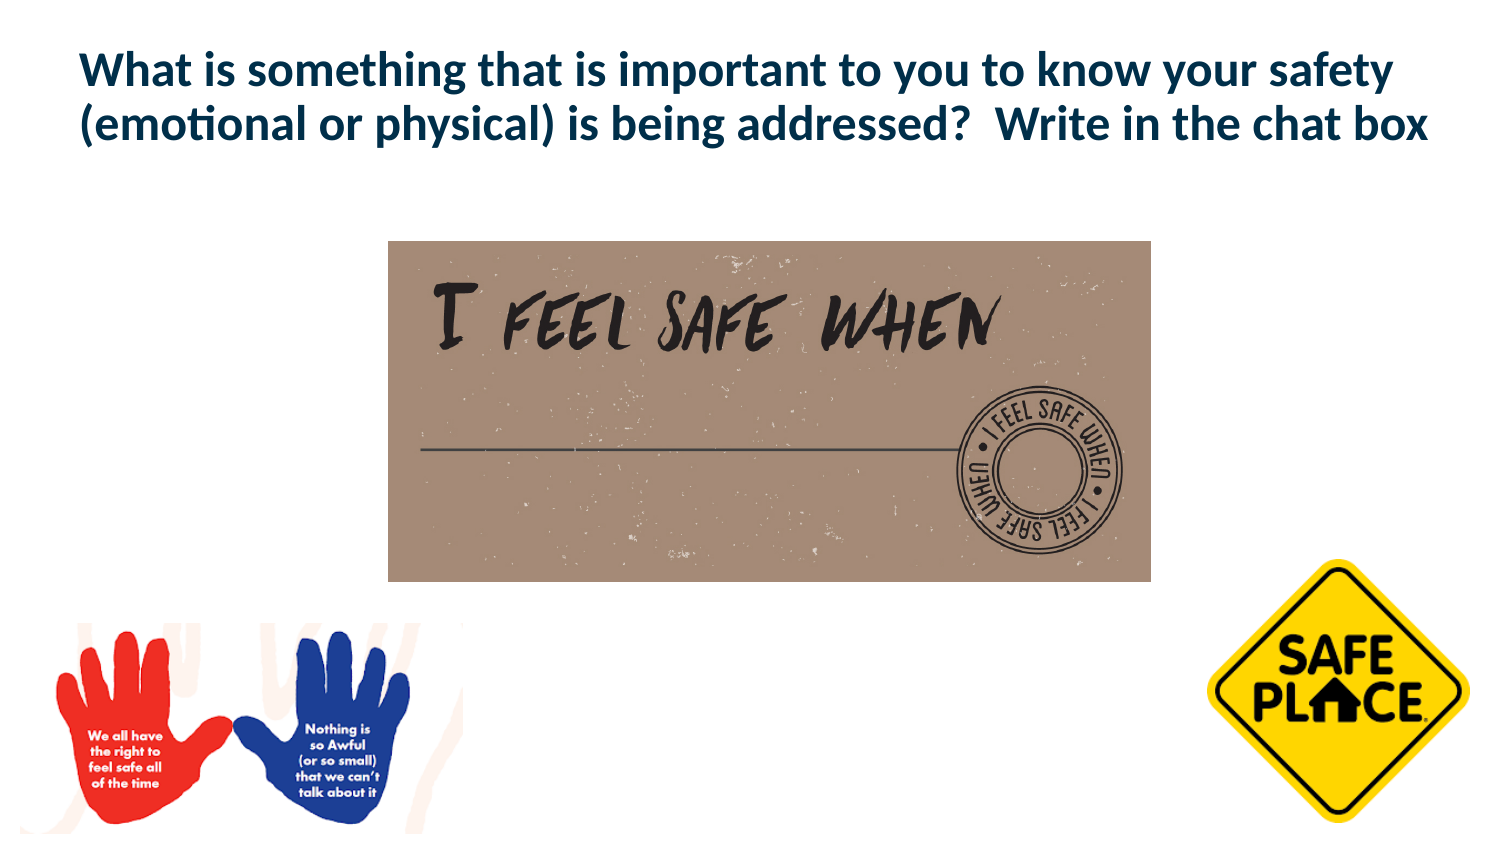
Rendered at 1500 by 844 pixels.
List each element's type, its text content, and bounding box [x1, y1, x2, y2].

picture [20, 623, 463, 834]
title What is something that is important to you to know your safety (emotional or physical) is being addressed? Write in the chat box [67, 46, 1448, 210]
picture [1206, 559, 1470, 823]
picture [388, 241, 1151, 582]
